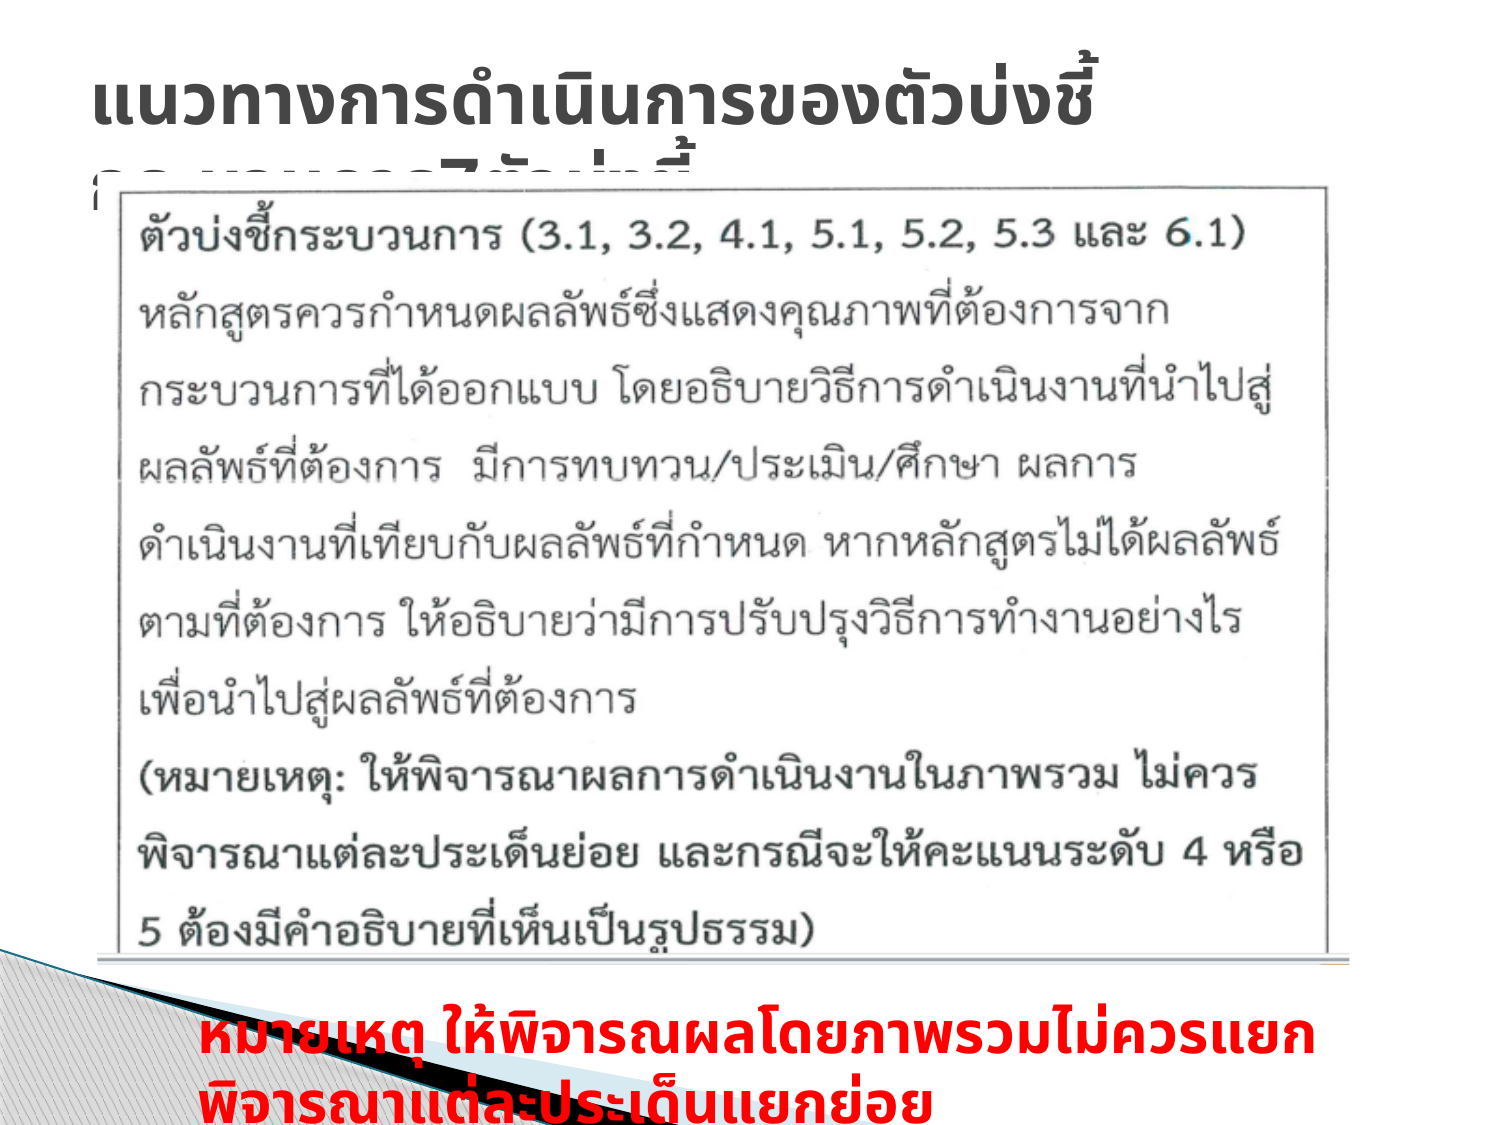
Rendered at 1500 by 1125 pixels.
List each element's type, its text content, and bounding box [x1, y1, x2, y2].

title แนวทางการดำเนินการของตัวบ่งชี้กระบวนการ7ตัวบ่งชี้ [75, 45, 1425, 233]
text_box หมายเหตุ ให้พิจารณผลโดยภาพรวมไม่ควรแยกพิจารณาแต่ละประเด็นแยกย่อย [182, 987, 1400, 1125]
picture [96, 172, 1350, 965]
